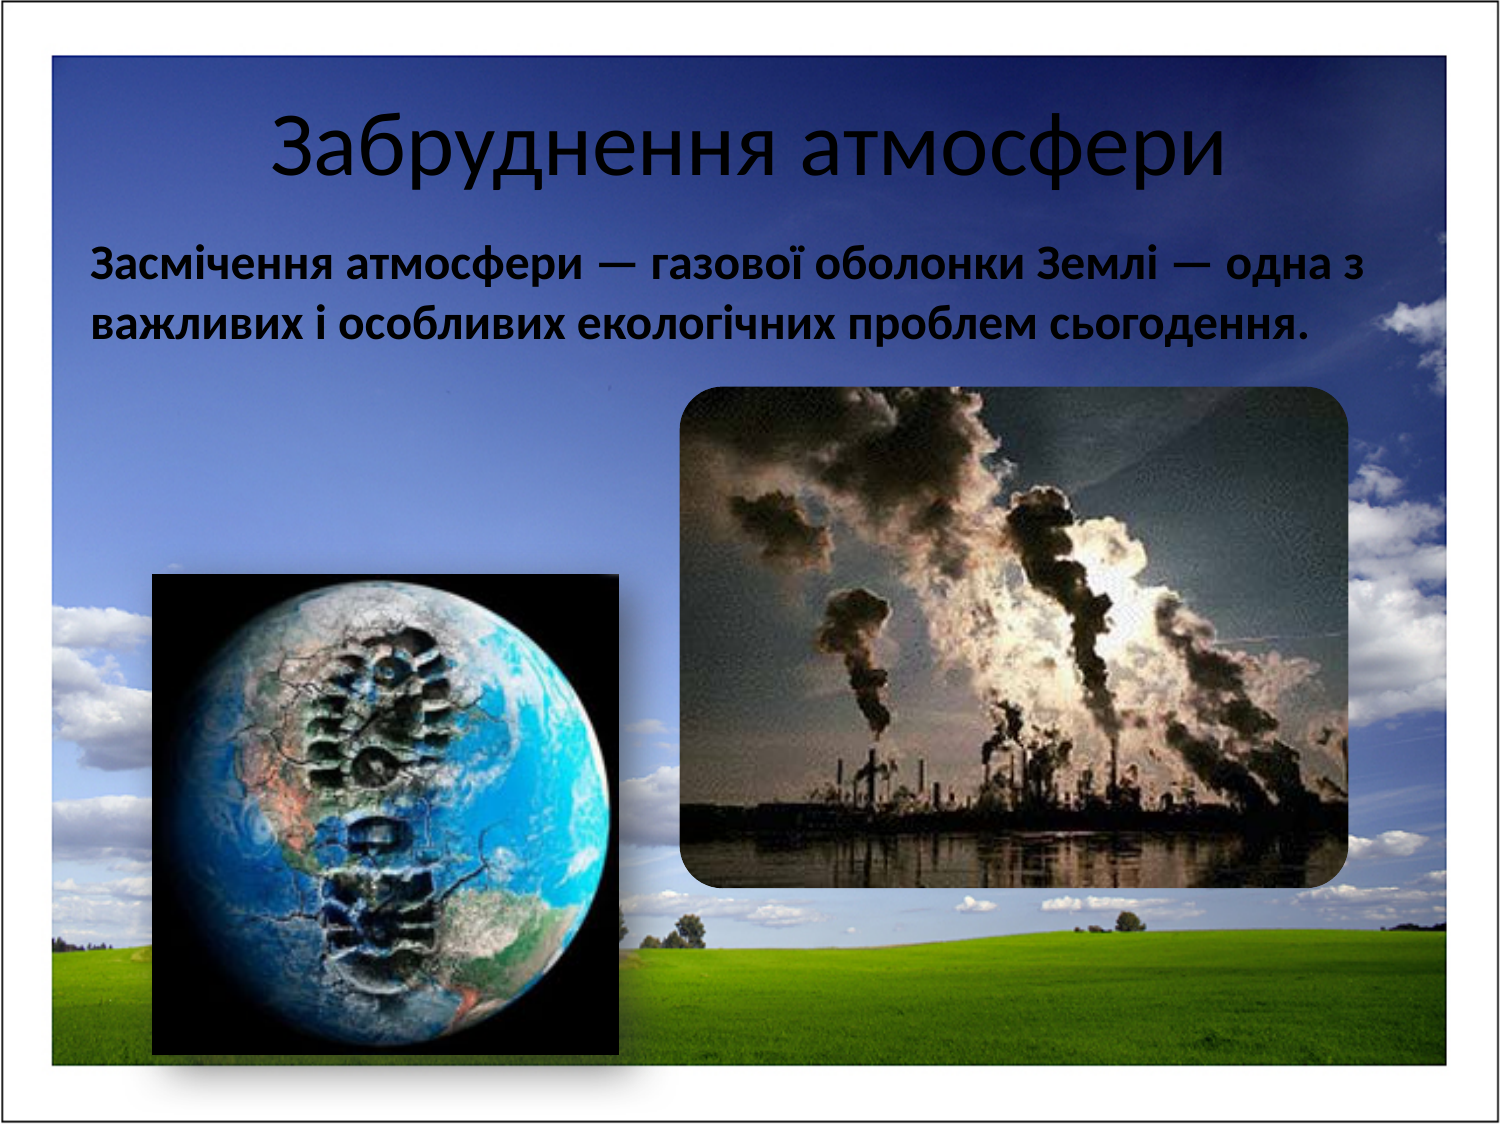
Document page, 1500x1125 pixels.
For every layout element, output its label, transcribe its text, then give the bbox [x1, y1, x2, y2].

picture [0, 0, 1500, 1125]
list Засмічення атмосфери — газової оболонки Землі — одна з важливих і особливих екологічних проблем сьогодення. [75, 222, 1430, 357]
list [679, 386, 1349, 889]
title Забруднення атмосфери [75, 45, 1425, 222]
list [152, 573, 620, 1055]
